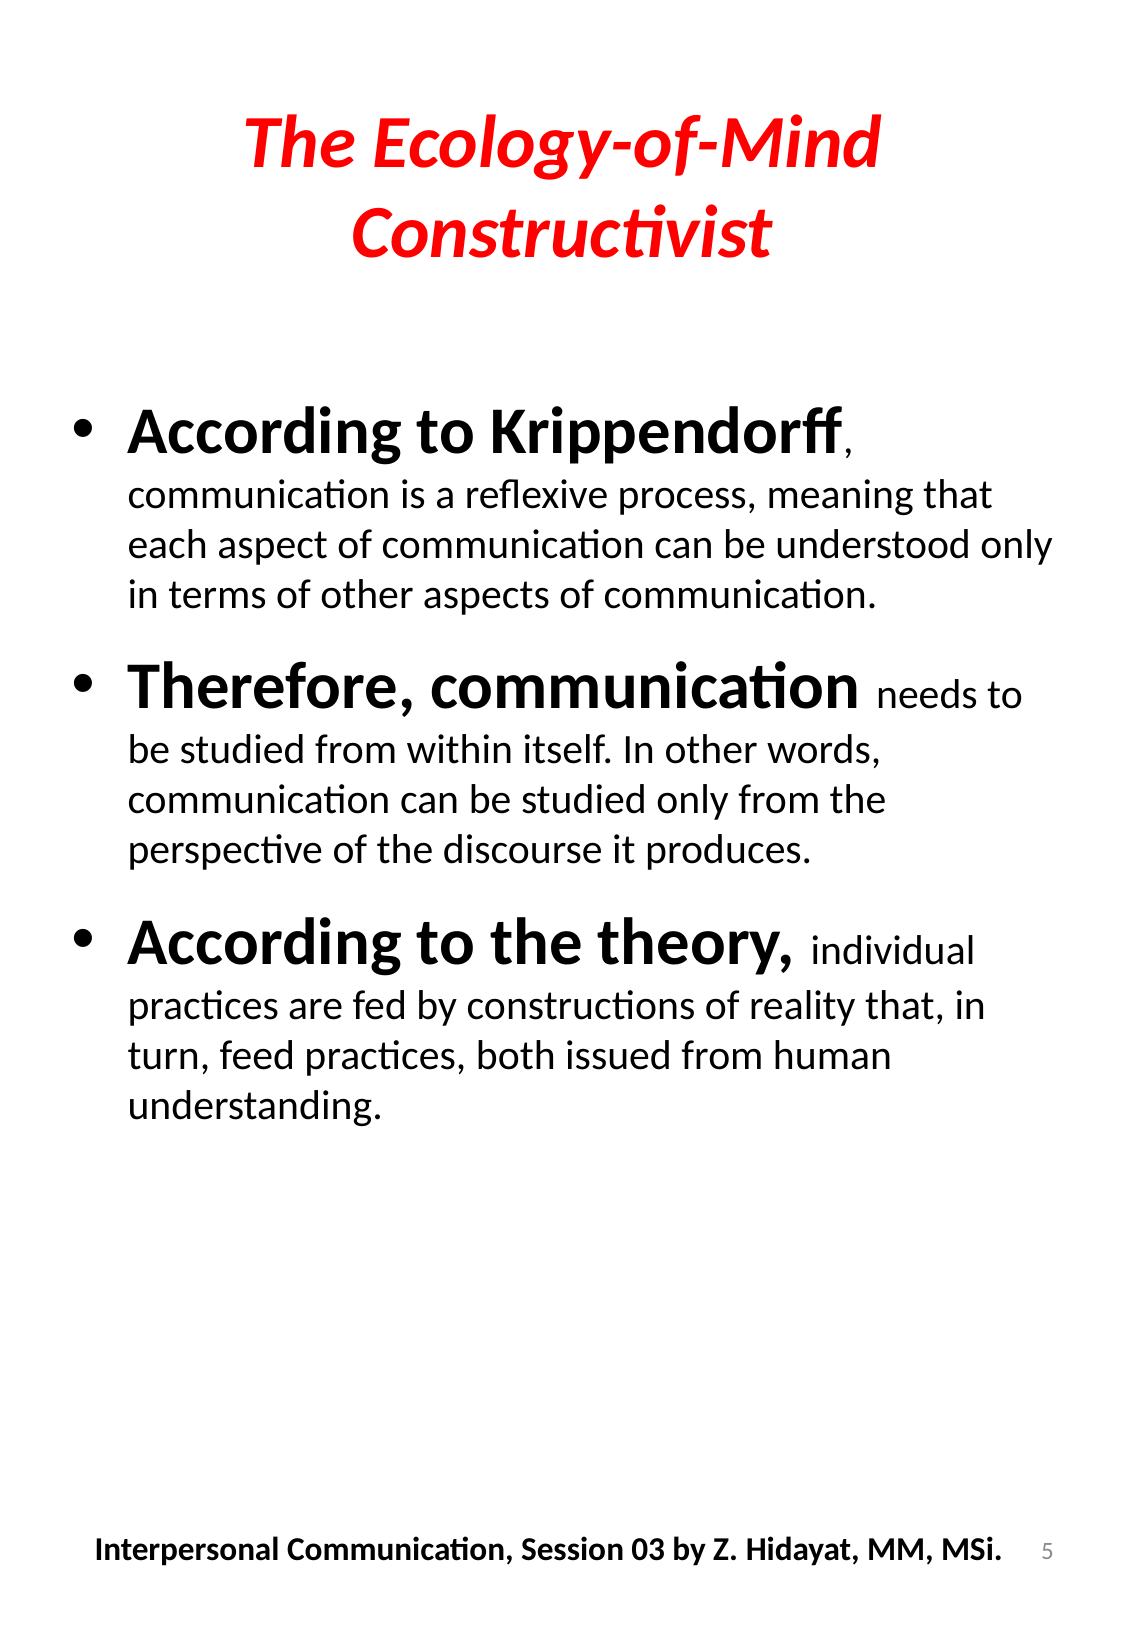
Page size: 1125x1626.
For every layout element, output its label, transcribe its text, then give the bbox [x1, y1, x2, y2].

text_box Interpersonal Communication, Session 03 by Z. Hidayat, MM, MSi. [43, 1503, 1056, 1591]
title The Ecology-of-Mind Constructivist [56, 65, 1069, 300]
slide_number 5 [806, 1506, 1069, 1593]
list According to Krippendorff, communication is a reflexive process, meaning that each aspect of communication can be understood only in terms of other aspects of communication. Therefore, communication needs to be studied from within itself. In other words, communication can be studied only from the perspective of the discourse it produces. According to the theory, individual practices are fed by constructions of reality that, in turn, feed practices, both issued from human understanding. [56, 379, 1069, 1452]
